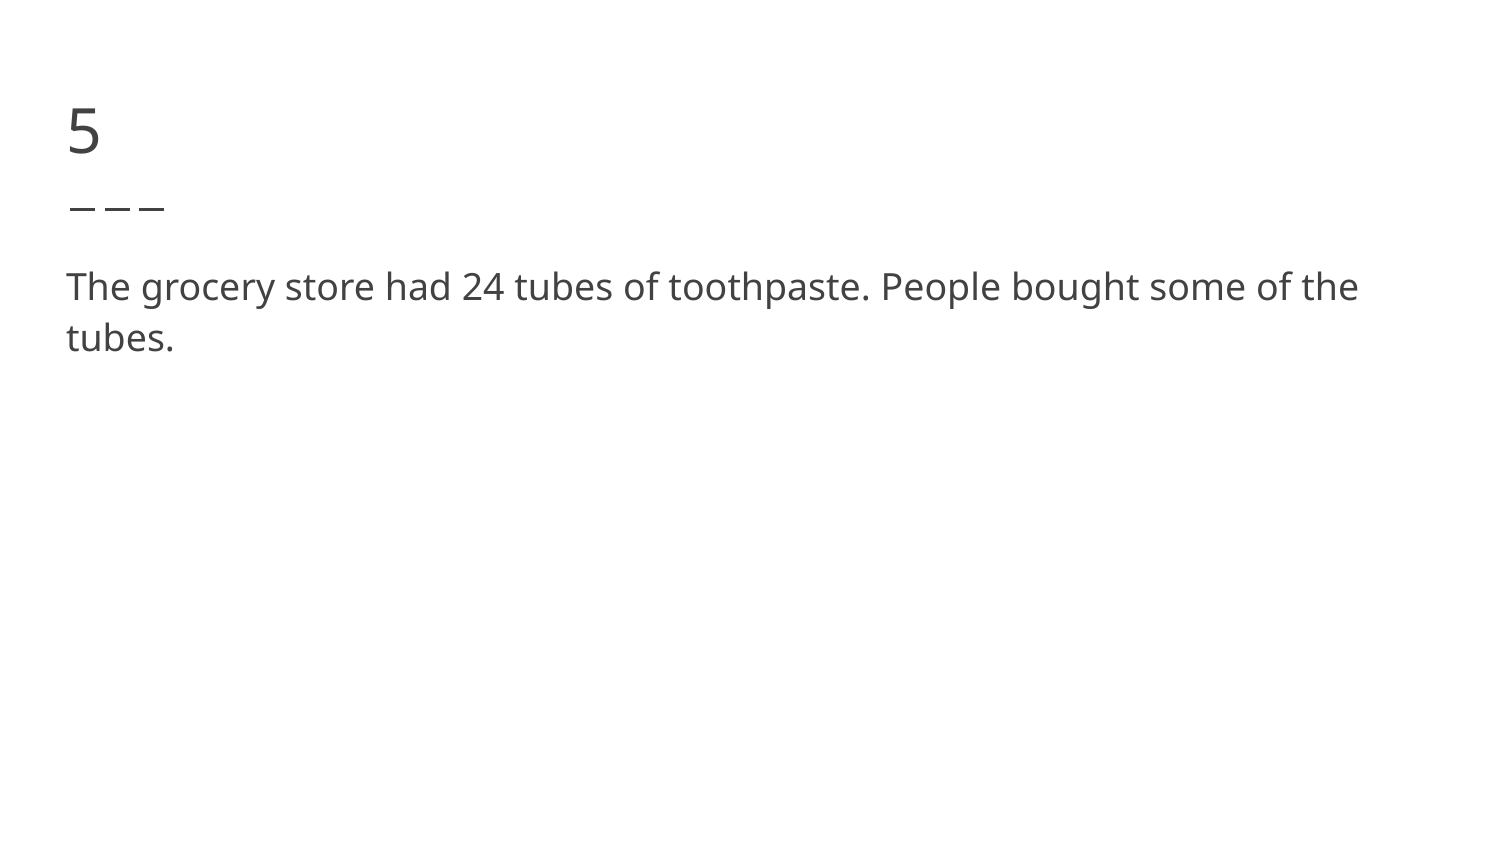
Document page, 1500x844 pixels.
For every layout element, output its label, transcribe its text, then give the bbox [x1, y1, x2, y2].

title 5 [51, 61, 1449, 182]
list The grocery store had 24 tubes of toothpaste. People bought some of the tubes. [51, 240, 1449, 750]
